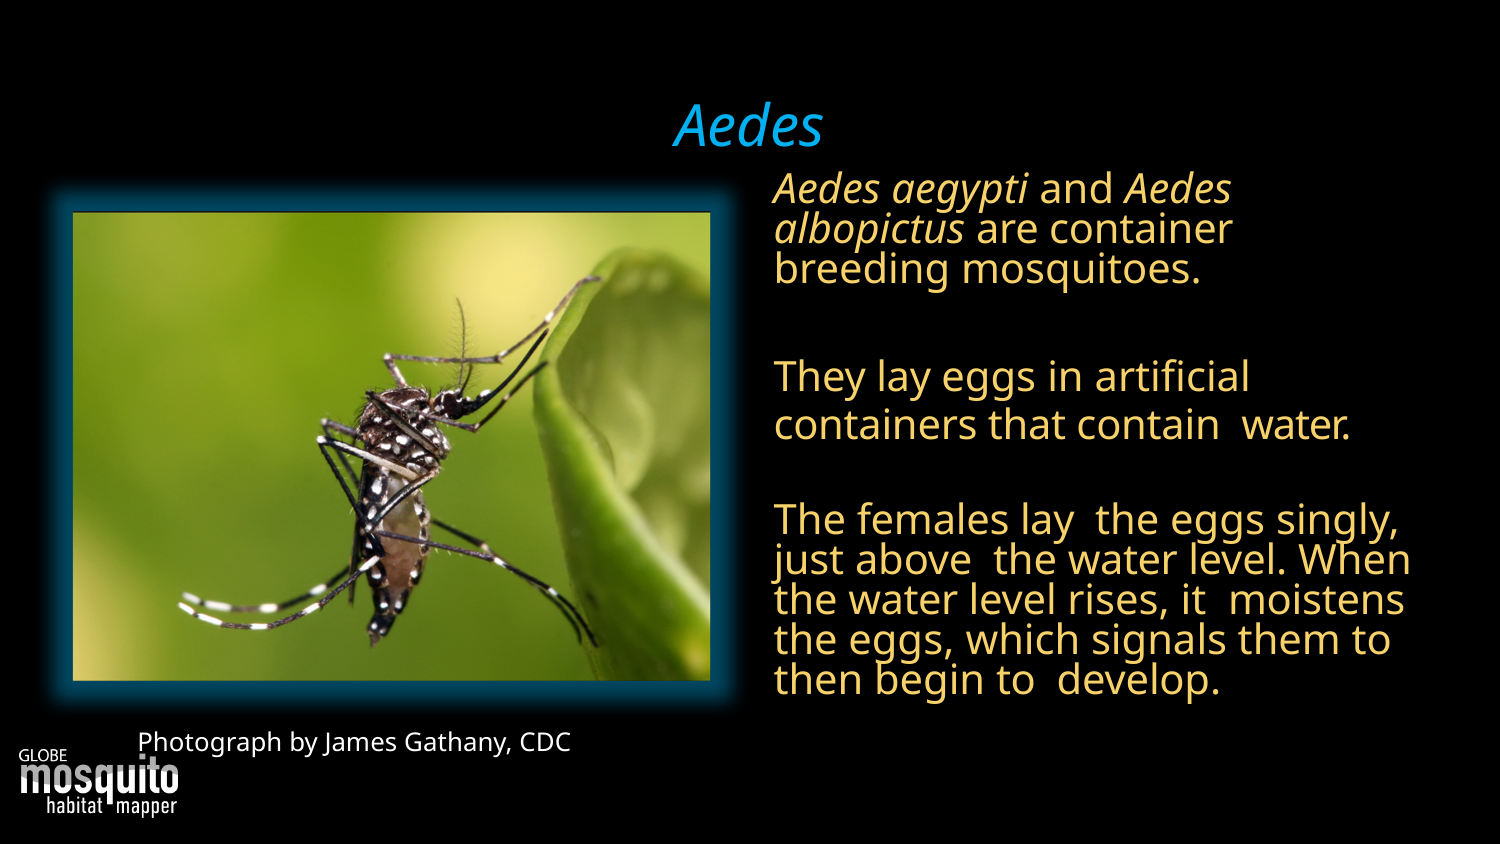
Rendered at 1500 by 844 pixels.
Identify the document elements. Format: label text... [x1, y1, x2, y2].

title Aedes [51, 72, 1449, 167]
text_box Aedes aegypti and Aedes albopictus are container breeding mosquitoes. They lay eggs in artificial containers that contain water. The females lay the eggs singly, just above the water level. When the water level rises, it moistens the eggs, which signals them to then begin to develop. [771, 155, 1442, 703]
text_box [72, 211, 711, 765]
picture [19, 749, 178, 818]
